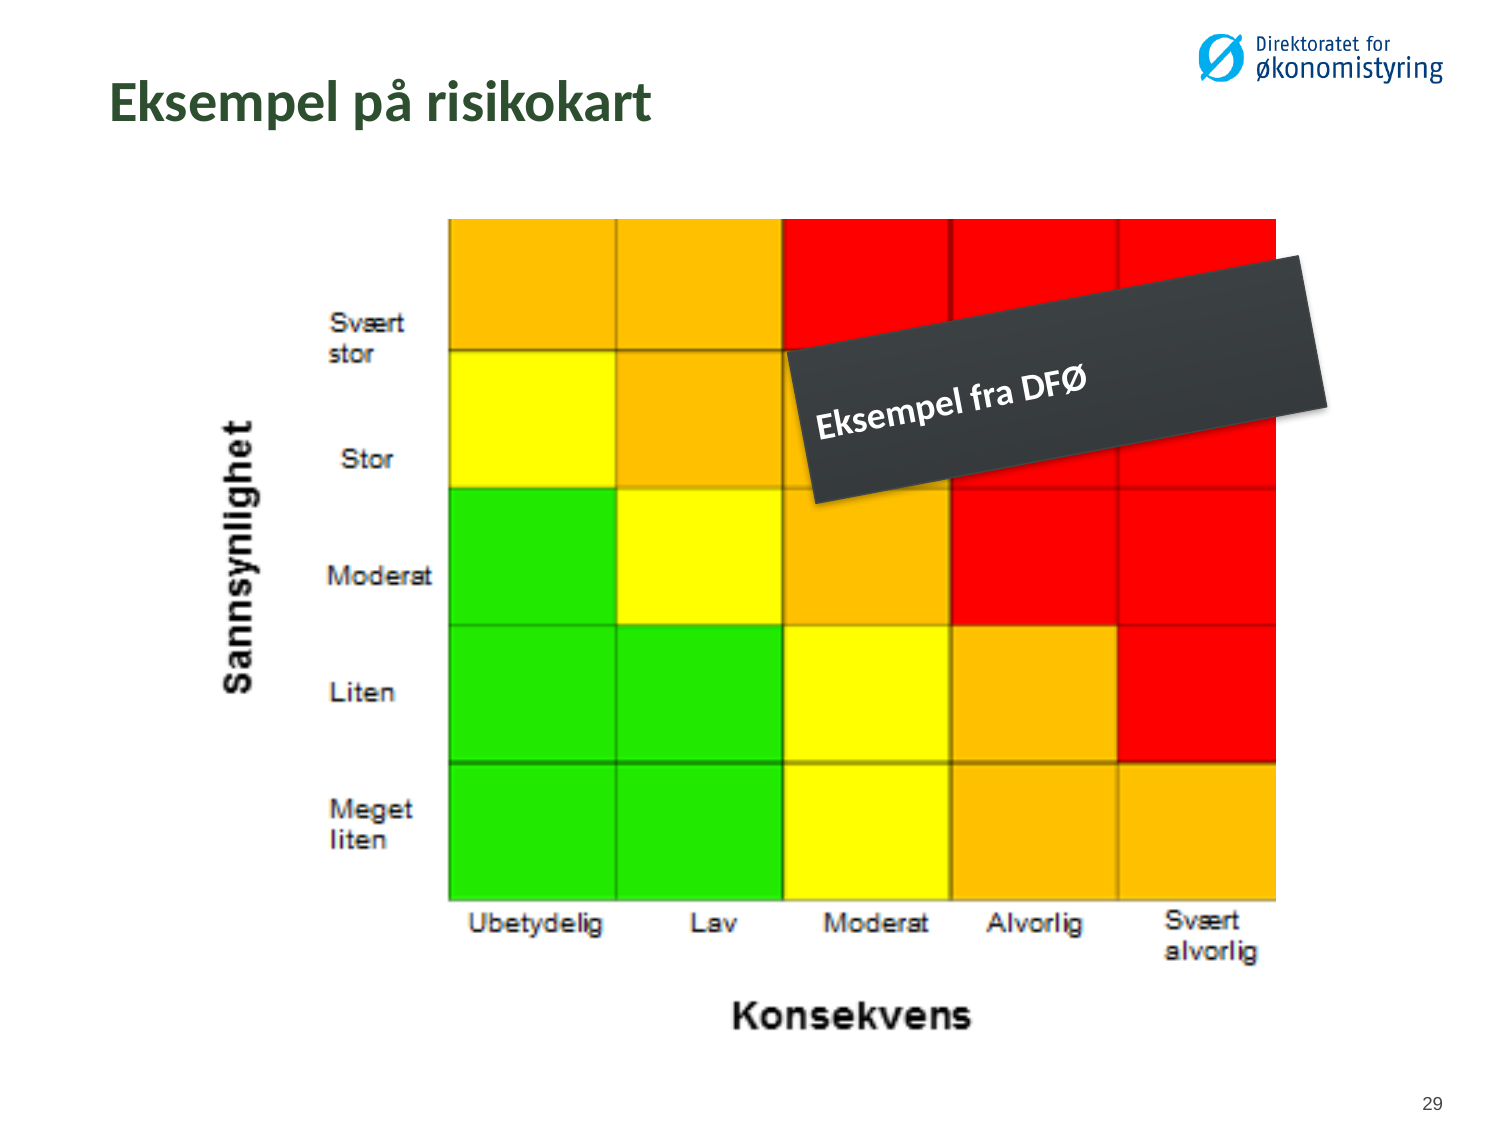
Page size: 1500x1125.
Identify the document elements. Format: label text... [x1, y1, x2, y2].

slide_number 29 [1385, 1091, 1444, 1115]
text_box Eksempel fra DFØ [1281, 255, 1328, 417]
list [194, 219, 1277, 1083]
title Eksempel på risikokart [109, 0, 1444, 133]
